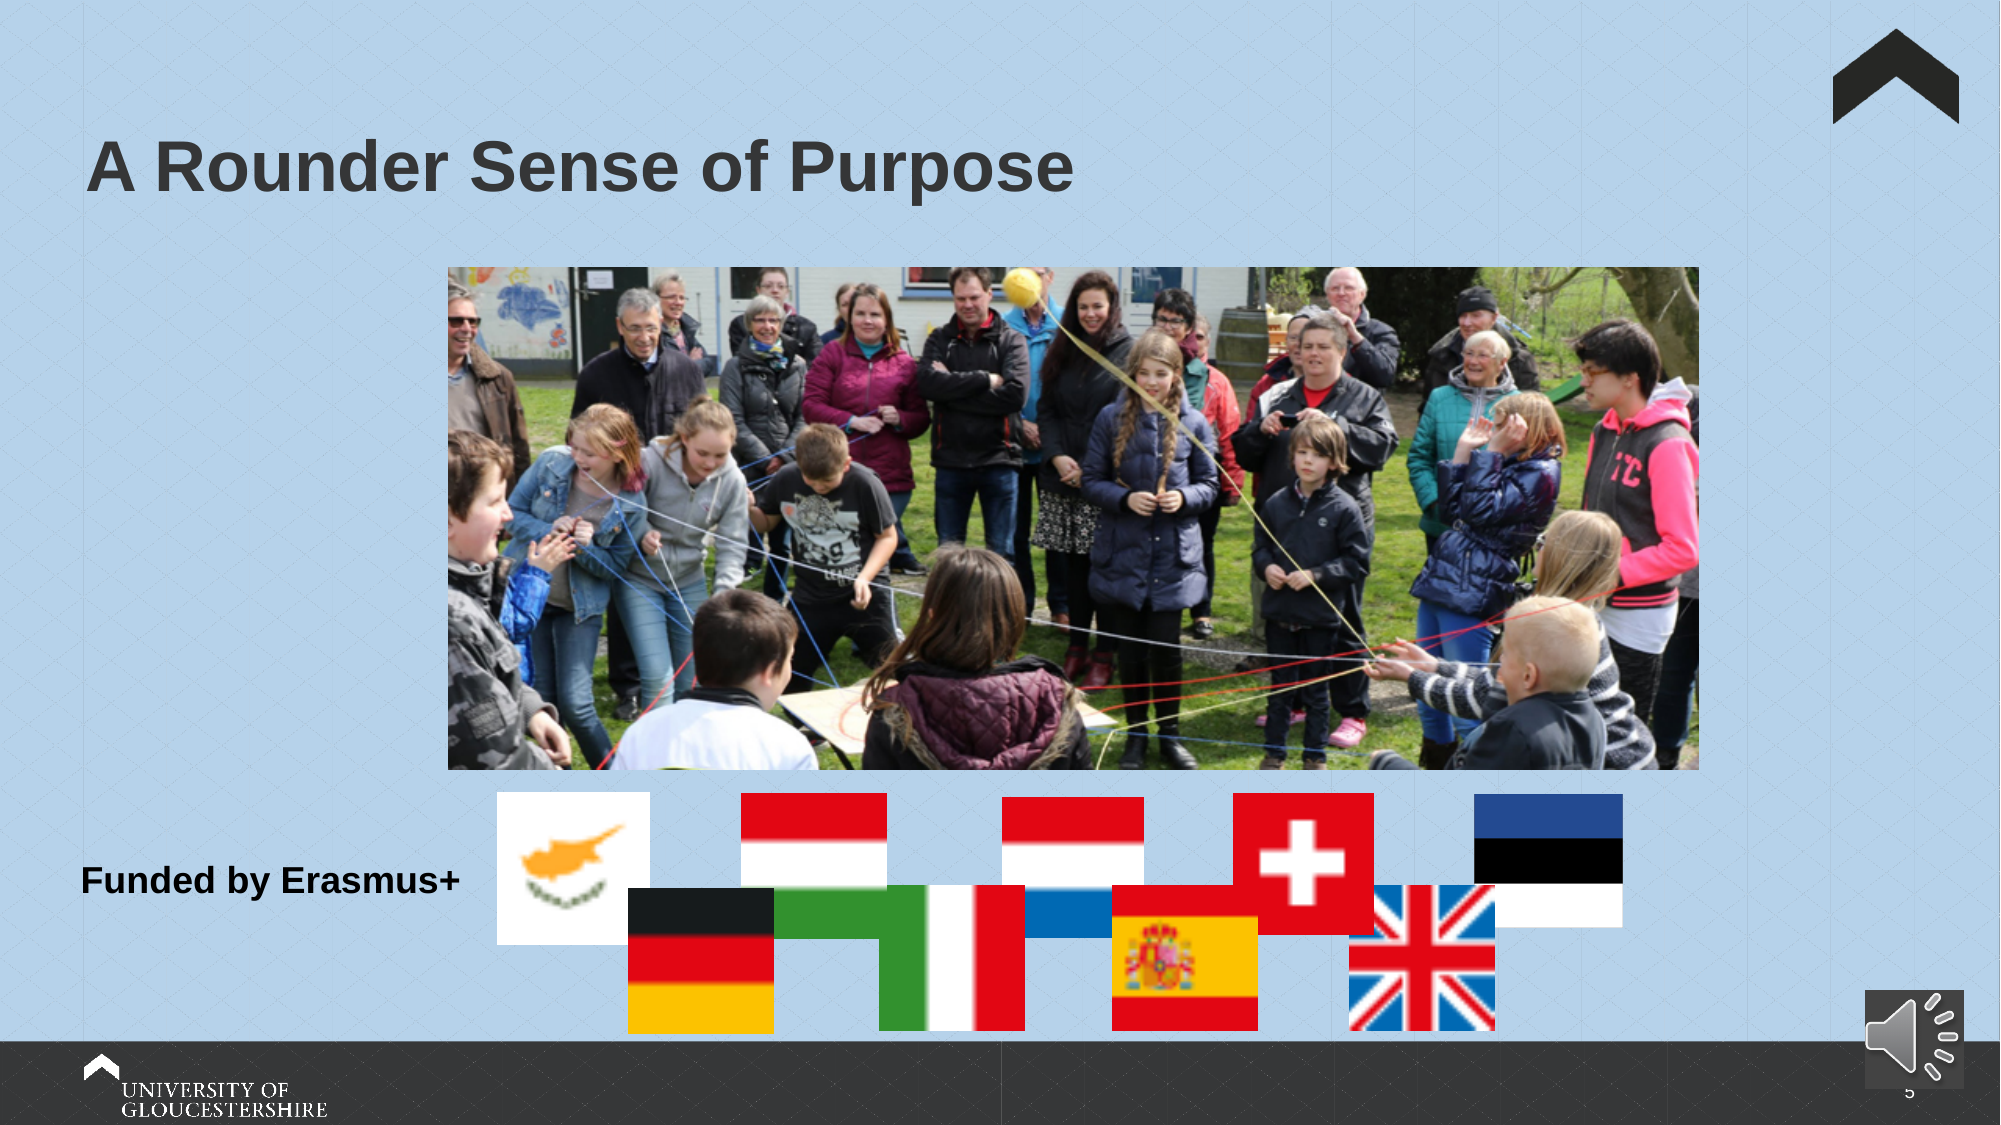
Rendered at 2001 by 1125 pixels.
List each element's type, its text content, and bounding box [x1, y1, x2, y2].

picture [0, 1, 2001, 1125]
text_box Funded by Erasmus+ [65, 848, 497, 909]
title A Rounder Sense of Purpose [85, 138, 1573, 256]
list [85, 256, 1834, 973]
